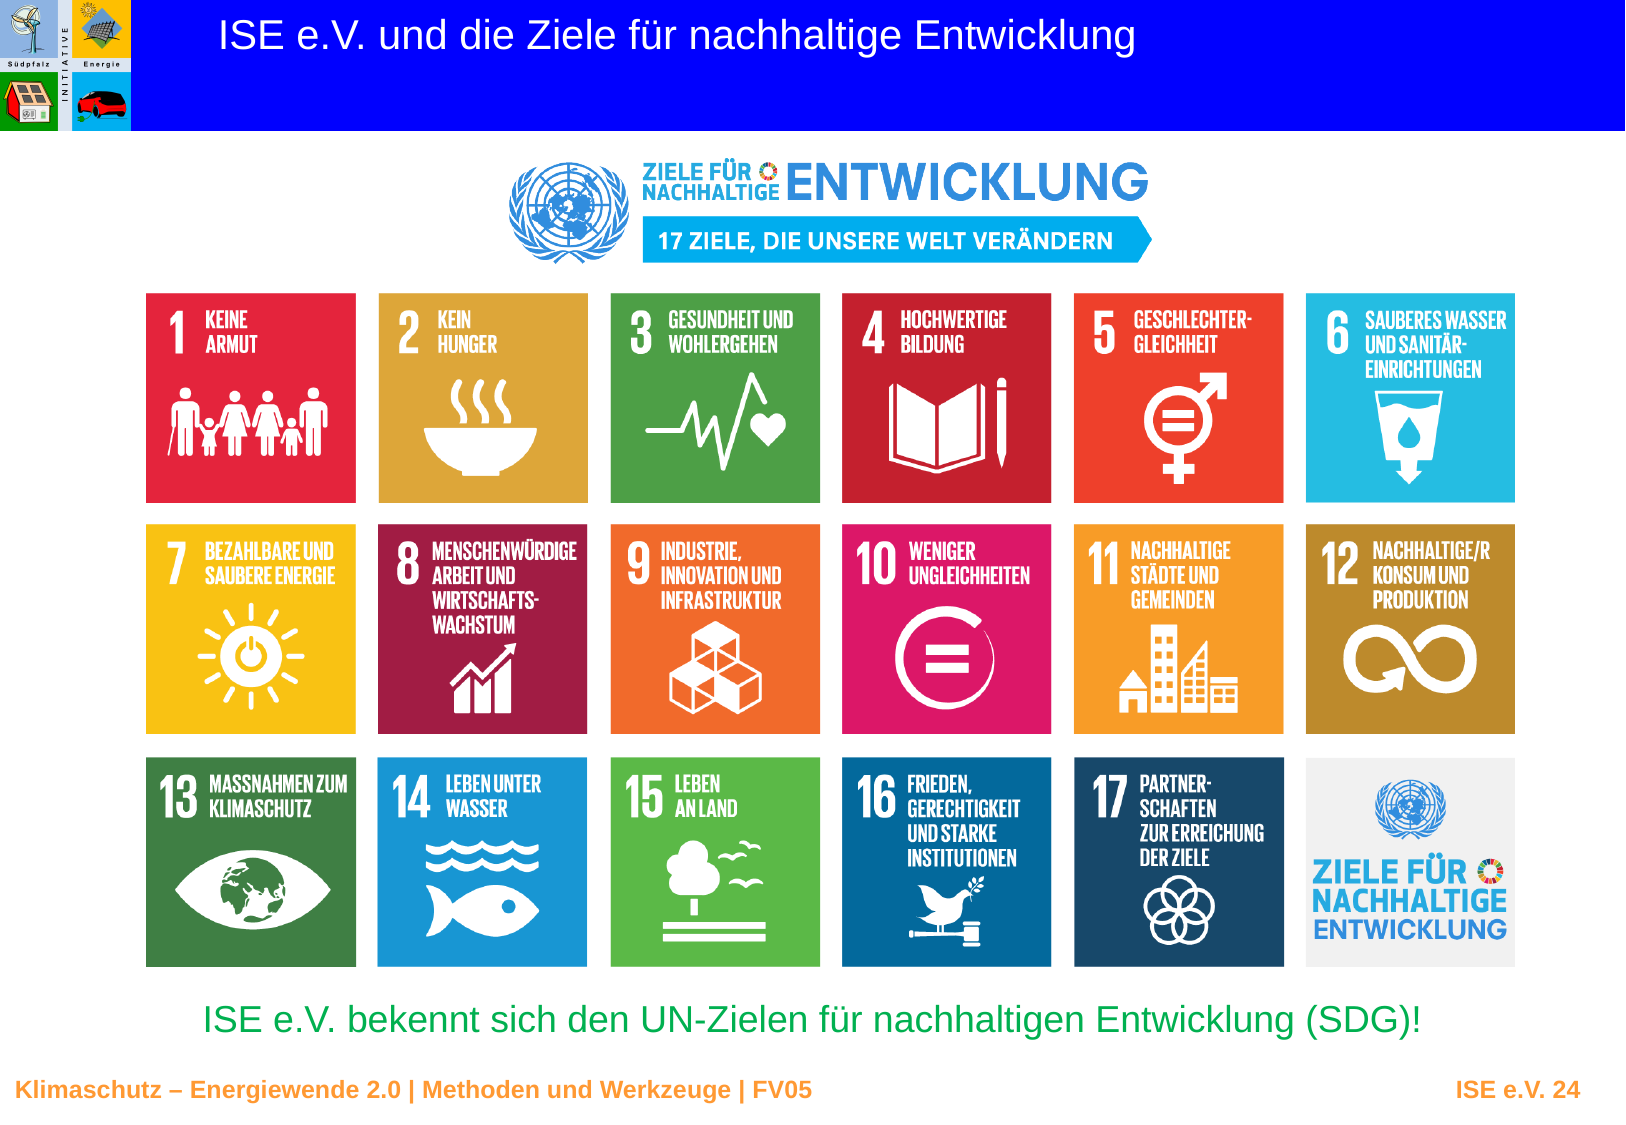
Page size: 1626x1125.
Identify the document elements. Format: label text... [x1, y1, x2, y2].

picture [919, 825, 926, 841]
picture [979, 849, 986, 866]
picture [956, 800, 977, 817]
picture [955, 850, 963, 866]
picture [951, 775, 956, 792]
text_box ISE e.V. und die Ziele für nachhaltige Entwicklung [217, 7, 1443, 58]
picture [909, 775, 924, 792]
picture [980, 800, 1006, 817]
picture [919, 800, 943, 817]
picture [910, 886, 980, 946]
picture [980, 825, 987, 841]
picture [145, 157, 1515, 967]
picture [946, 800, 953, 817]
picture [990, 825, 996, 841]
picture [859, 776, 870, 817]
picture [989, 850, 1016, 866]
picture [929, 825, 937, 841]
picture [927, 775, 948, 792]
picture [909, 825, 916, 842]
picture [959, 775, 966, 792]
picture [951, 825, 958, 841]
picture [1009, 800, 1020, 817]
picture [909, 800, 916, 817]
picture [970, 825, 977, 841]
picture [0, 0, 131, 131]
picture [909, 850, 931, 866]
picture [959, 825, 967, 841]
picture [973, 879, 982, 887]
picture [875, 775, 895, 817]
picture [942, 825, 950, 842]
text_box ISE e.V. bekennt sich den UN-Zielen für nachhaltigen Entwicklung (SDG)! [0, 984, 1625, 1050]
picture [78, 93, 125, 115]
